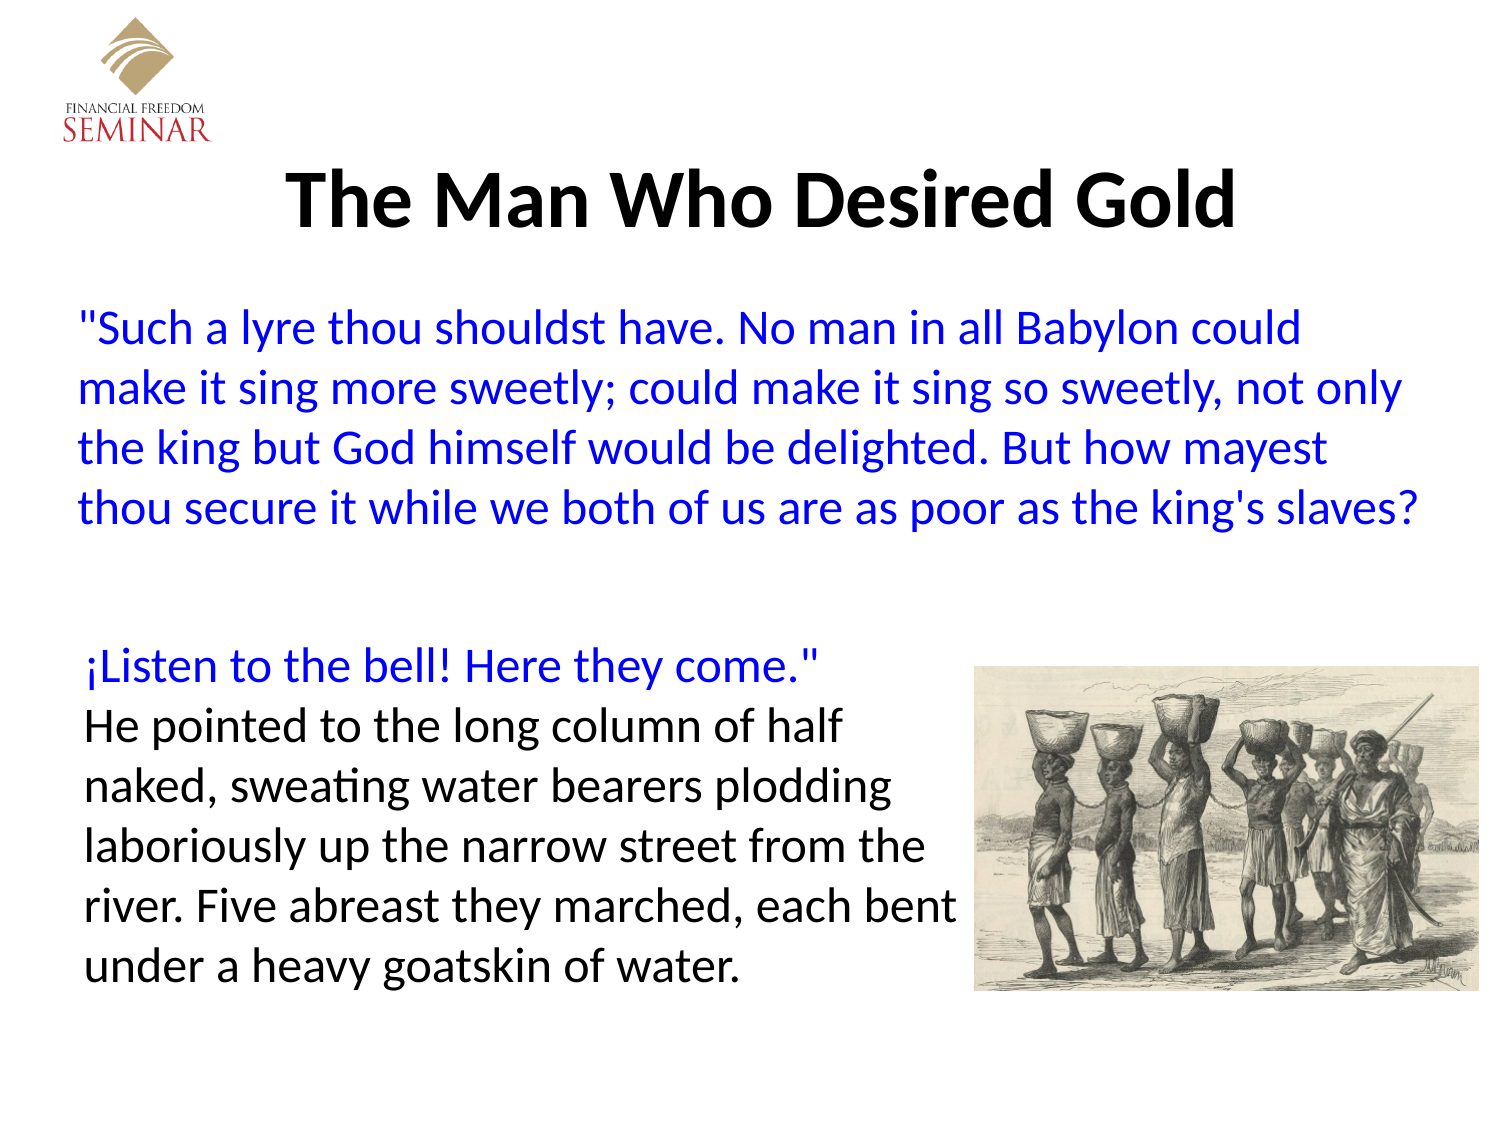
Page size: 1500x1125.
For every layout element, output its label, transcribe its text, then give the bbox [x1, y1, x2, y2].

text_box ¡Listen to the bell! Here they come." He pointed to the long column of half naked, sweating water bearers plodding laboriously up the narrow street from the river. Five abreast they marched, each bent under a heavy goatskin of water. [68, 625, 975, 1060]
title The Man Who Desired Gold [87, 99, 1438, 287]
picture [0, 6, 276, 151]
picture [973, 665, 1479, 991]
text_box "Such a lyre thou shouldst have. No man in all Babylon could make it sing more sweetly; could make it sing so sweetly, not only the king but God himself would be delighted. But how mayest thou secure it while we both of us are as poor as the king's slaves? [62, 287, 1438, 543]
